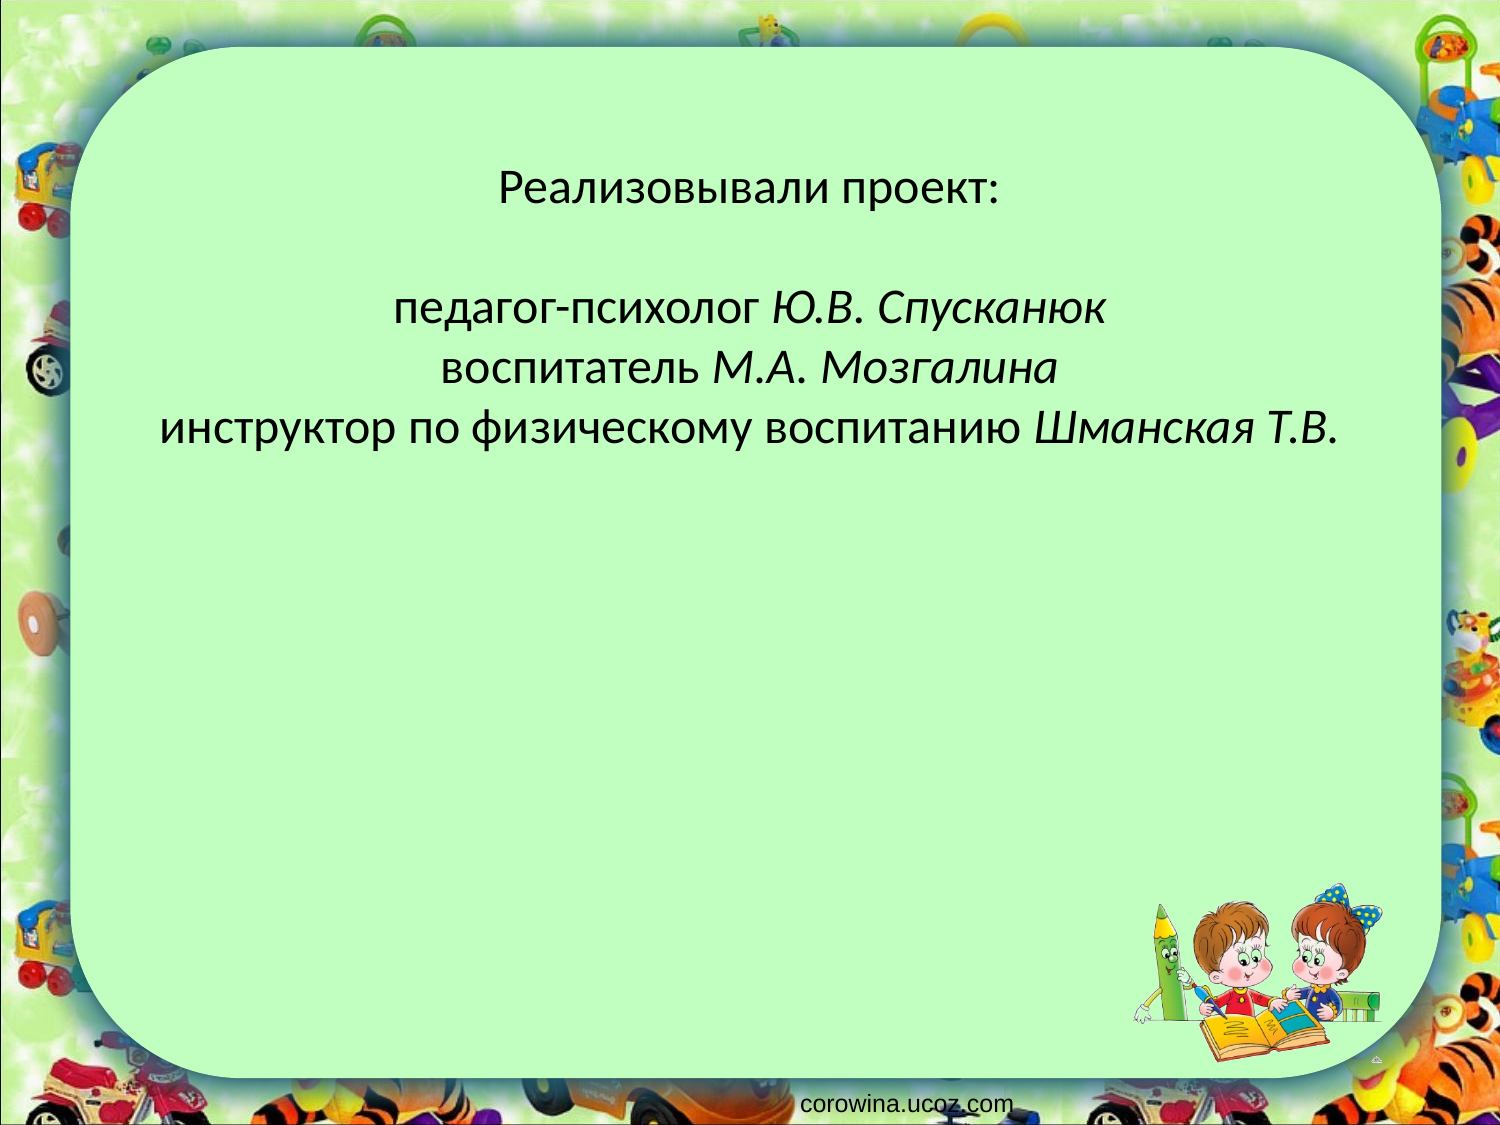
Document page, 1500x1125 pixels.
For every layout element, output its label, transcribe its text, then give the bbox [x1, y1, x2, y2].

text_box corowina.ucoz.com [785, 1079, 1079, 1125]
title Реализовывали проект: педагог-психолог Ю.В. Спусканюк воспитатель М.А. Мозгалина инструктор по физическому воспитанию Шманская Т.В. [74, 44, 1426, 563]
picture [1133, 878, 1383, 1064]
picture [0, 0, 1500, 1125]
